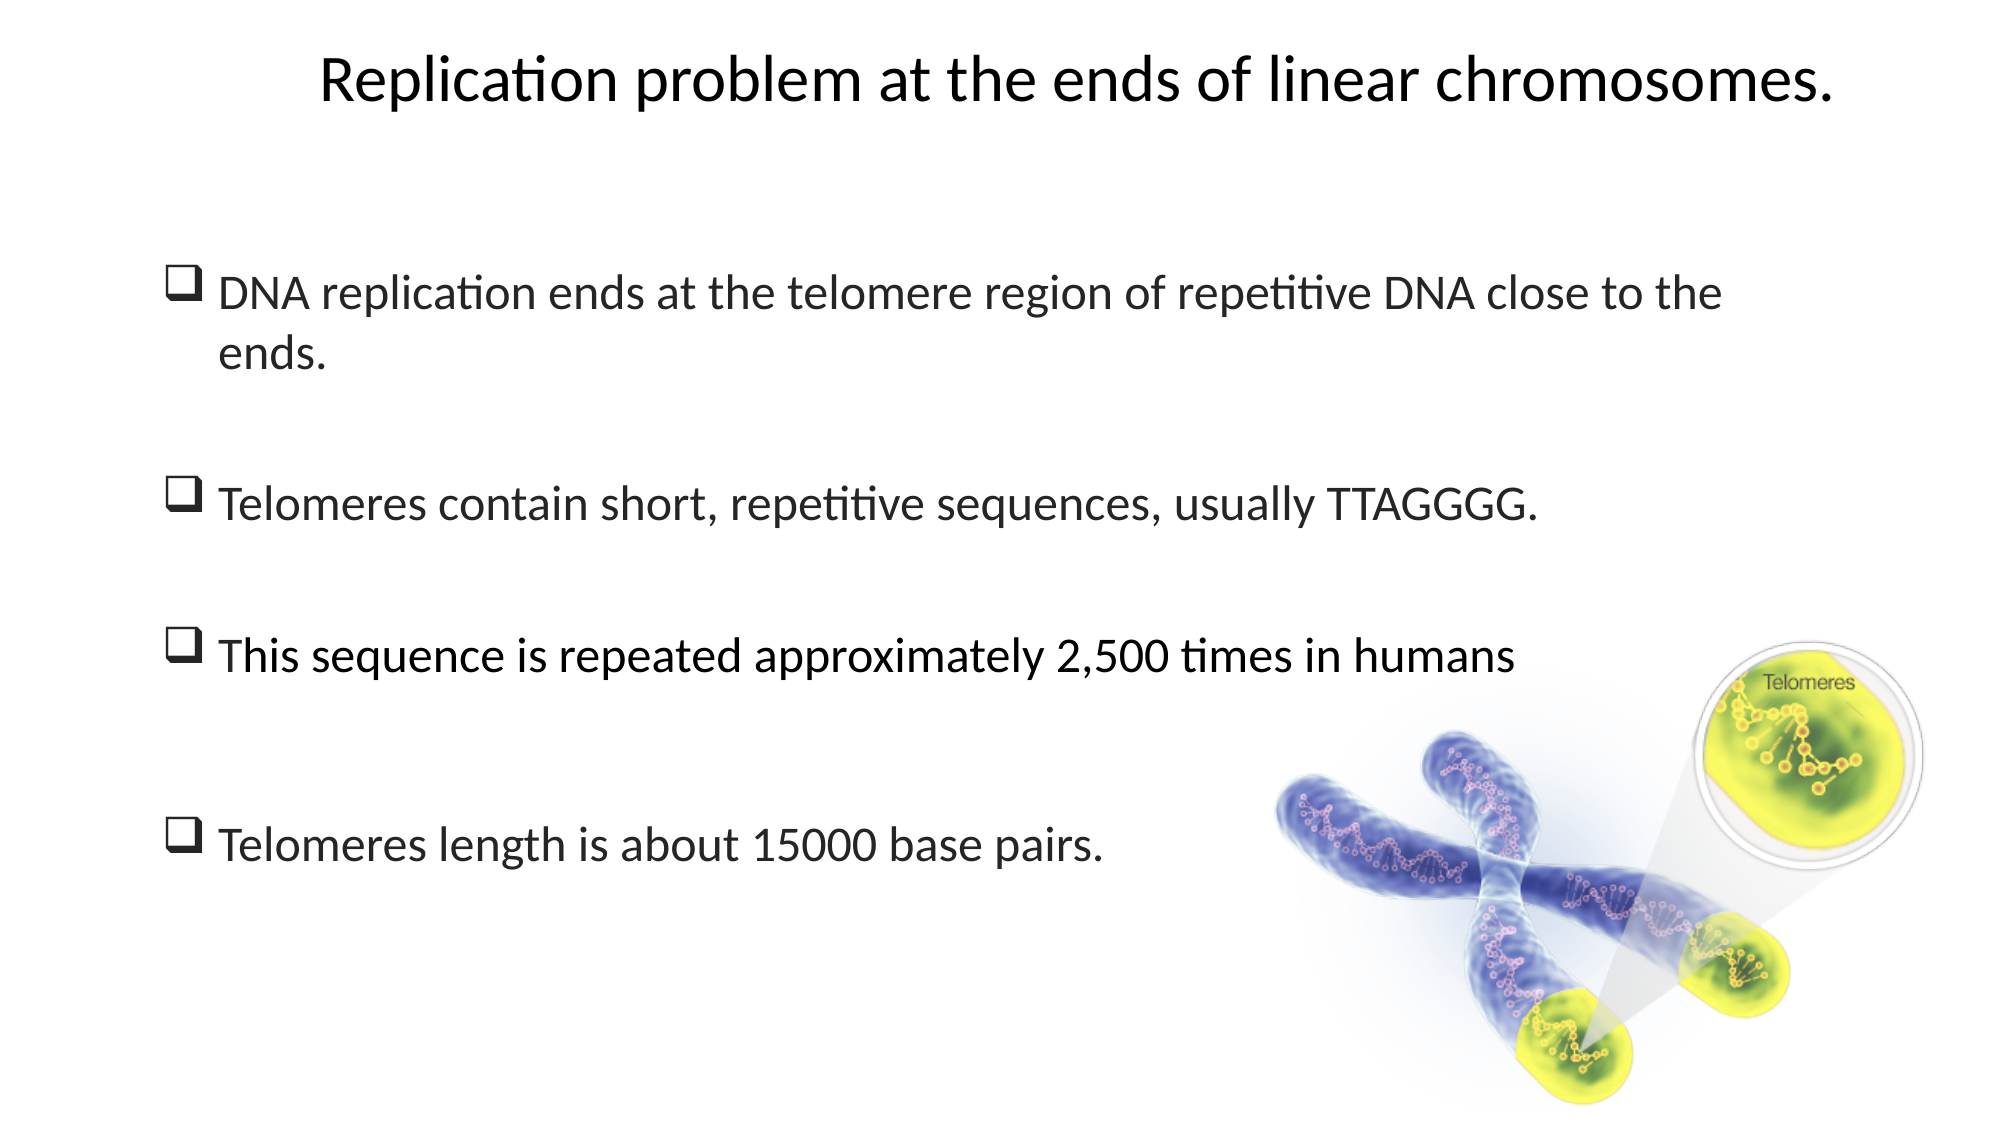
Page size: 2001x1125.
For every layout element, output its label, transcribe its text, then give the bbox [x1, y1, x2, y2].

text_box Telomeres contain short, repetitive sequences, usually TTAGGGG. [147, 463, 1832, 598]
picture [1269, 638, 1929, 1106]
text_box This sequence is repeated approximately 2,500 times in humans [147, 614, 1614, 690]
text_box DNA replication ends at the telomere region of repetitive DNA close to the ends. [147, 252, 1832, 448]
text_box Telomeres length is about 15000 base pairs. [147, 804, 1269, 940]
text_box Replication problem at the ends of linear chromosomes. [304, 27, 1852, 123]
